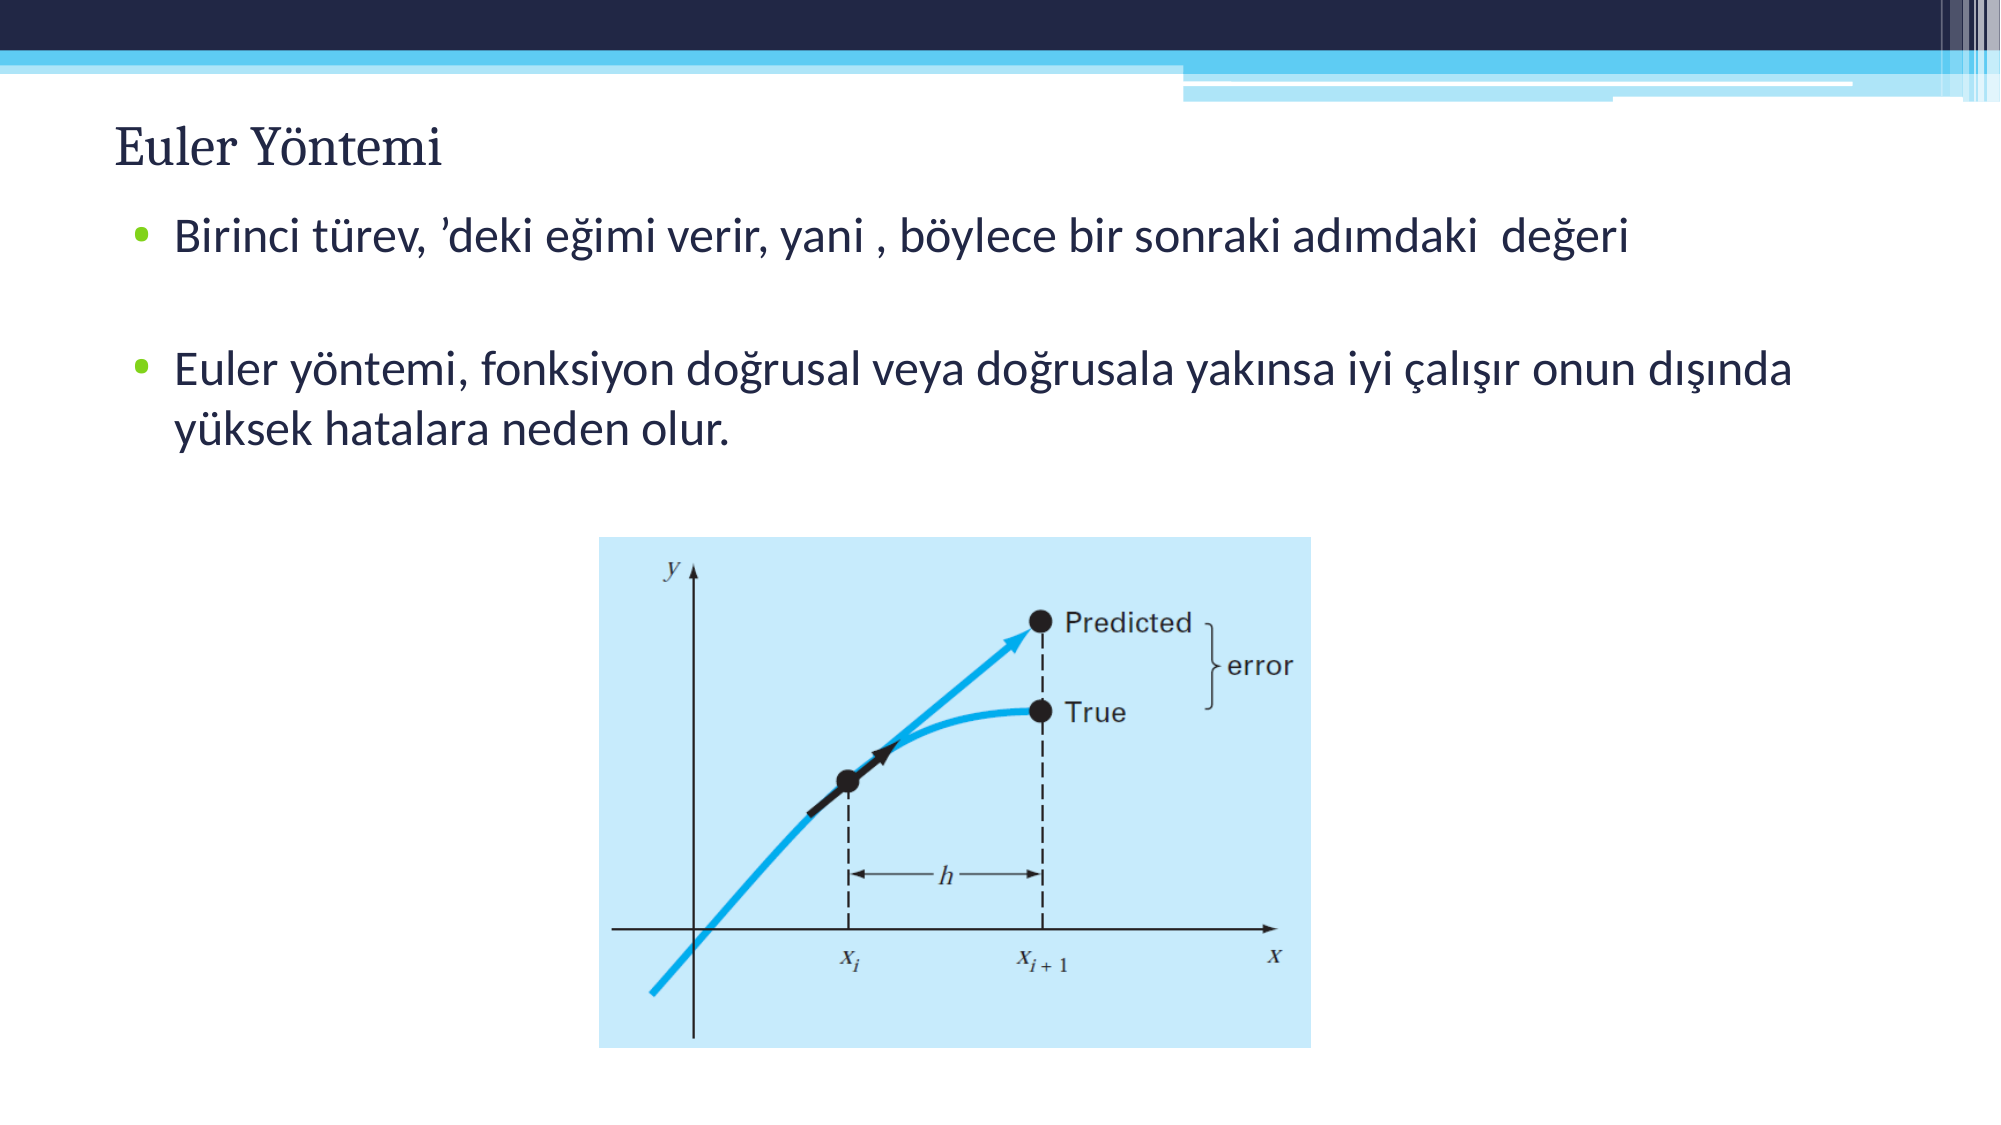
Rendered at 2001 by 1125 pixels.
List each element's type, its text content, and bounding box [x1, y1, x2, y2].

picture [599, 537, 1311, 1048]
title Euler Yöntemi [99, 101, 1900, 185]
